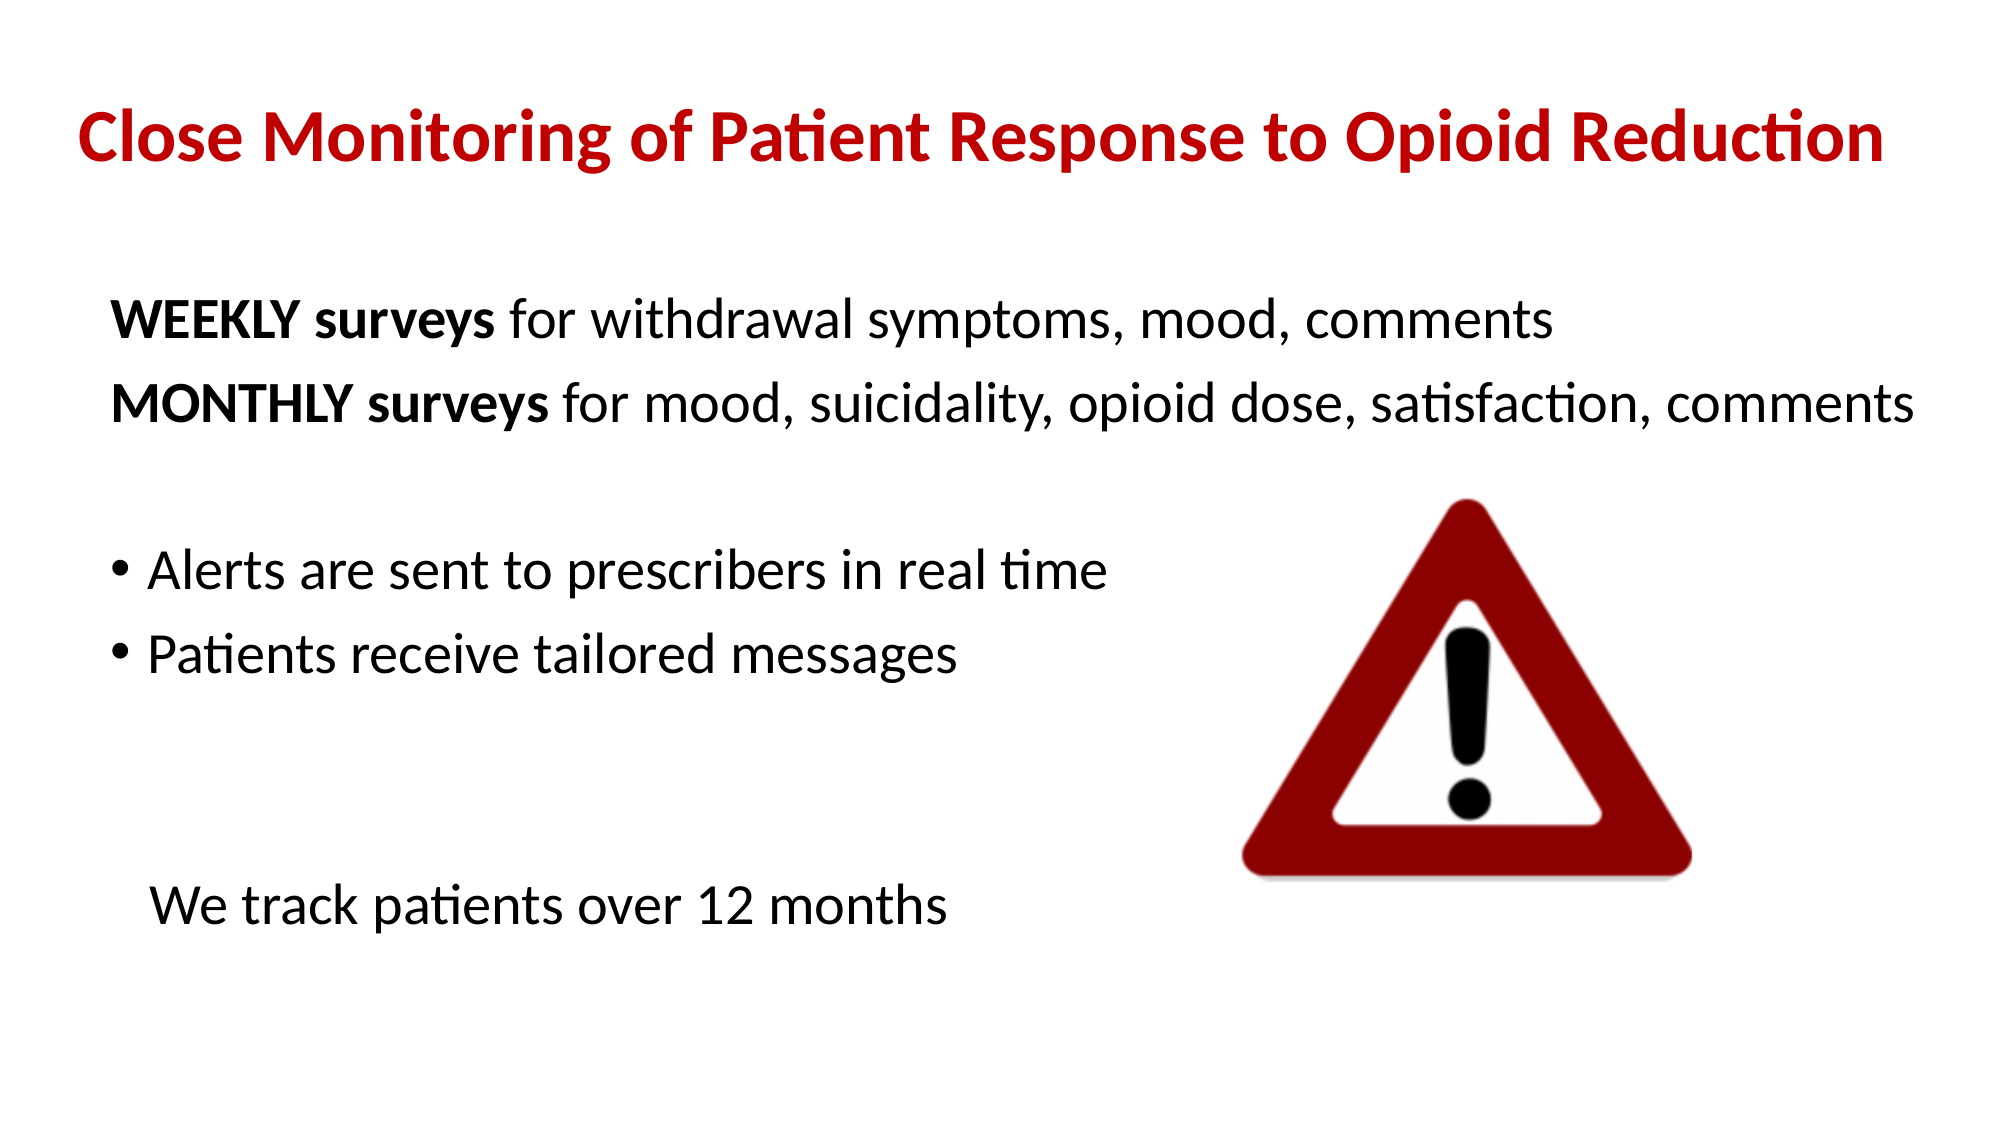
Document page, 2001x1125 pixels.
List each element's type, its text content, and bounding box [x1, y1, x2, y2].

title Close Monitoring of Patient Response to Opioid Reduction [63, 78, 1980, 185]
list WEEKLY surveys for withdrawal symptoms, mood, comments MONTHLY surveys for mood, suicidality, opioid dose, satisfaction, comments Alerts are sent to prescribers in real time Patients receive tailored messages We track patients over 12 months [95, 189, 1949, 1012]
picture [1198, 486, 1736, 903]
